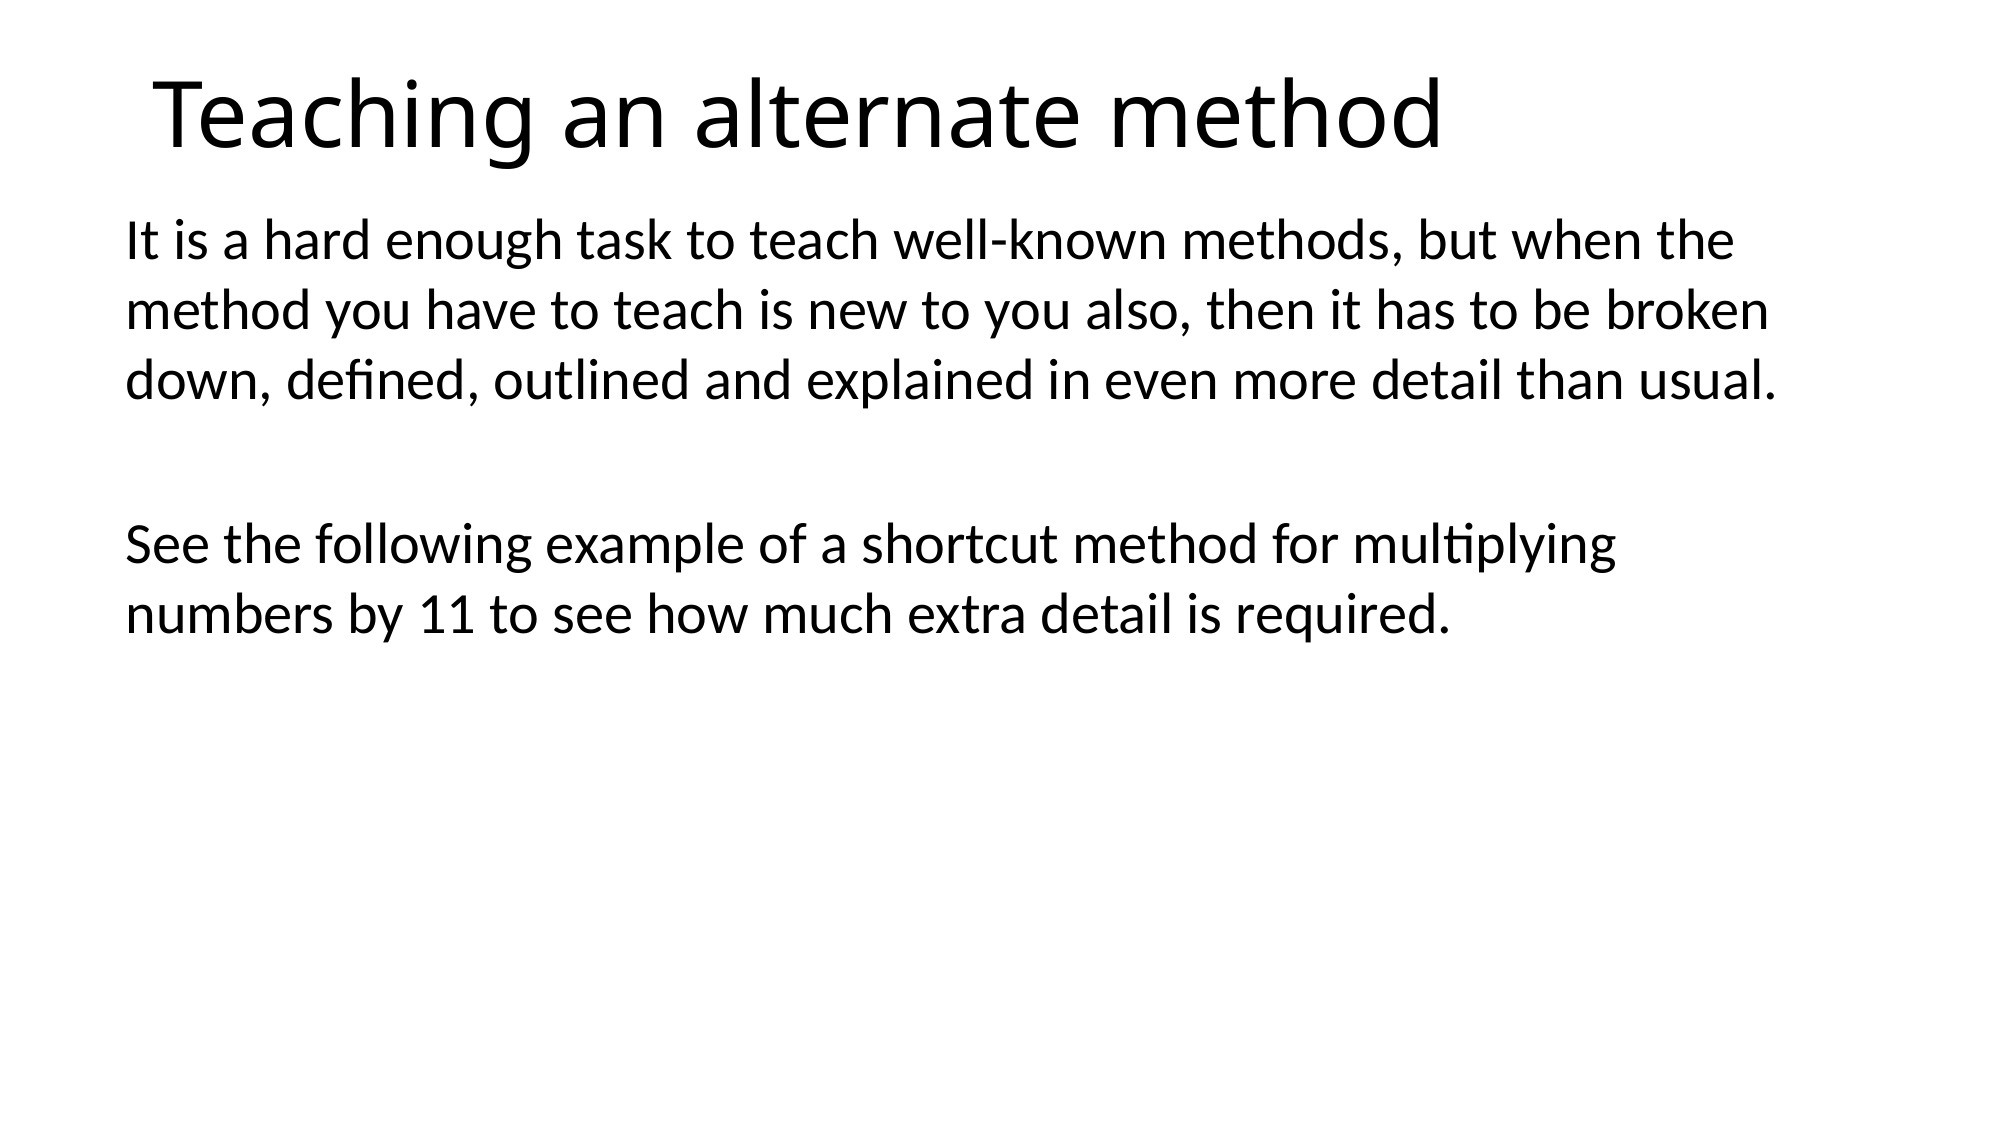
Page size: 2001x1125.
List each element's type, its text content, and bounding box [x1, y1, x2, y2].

text_box See the following example of a shortcut method for multiplying numbers by 11 to see how much extra detail is required. [110, 497, 1640, 653]
title Teaching an alternate method [137, 59, 1863, 177]
text_box It is a hard enough task to teach well-known methods, but when the method you have to teach is new to you also, then it has to be broken down, defined, outlined and explained in even more detail than usual. [110, 193, 1844, 419]
